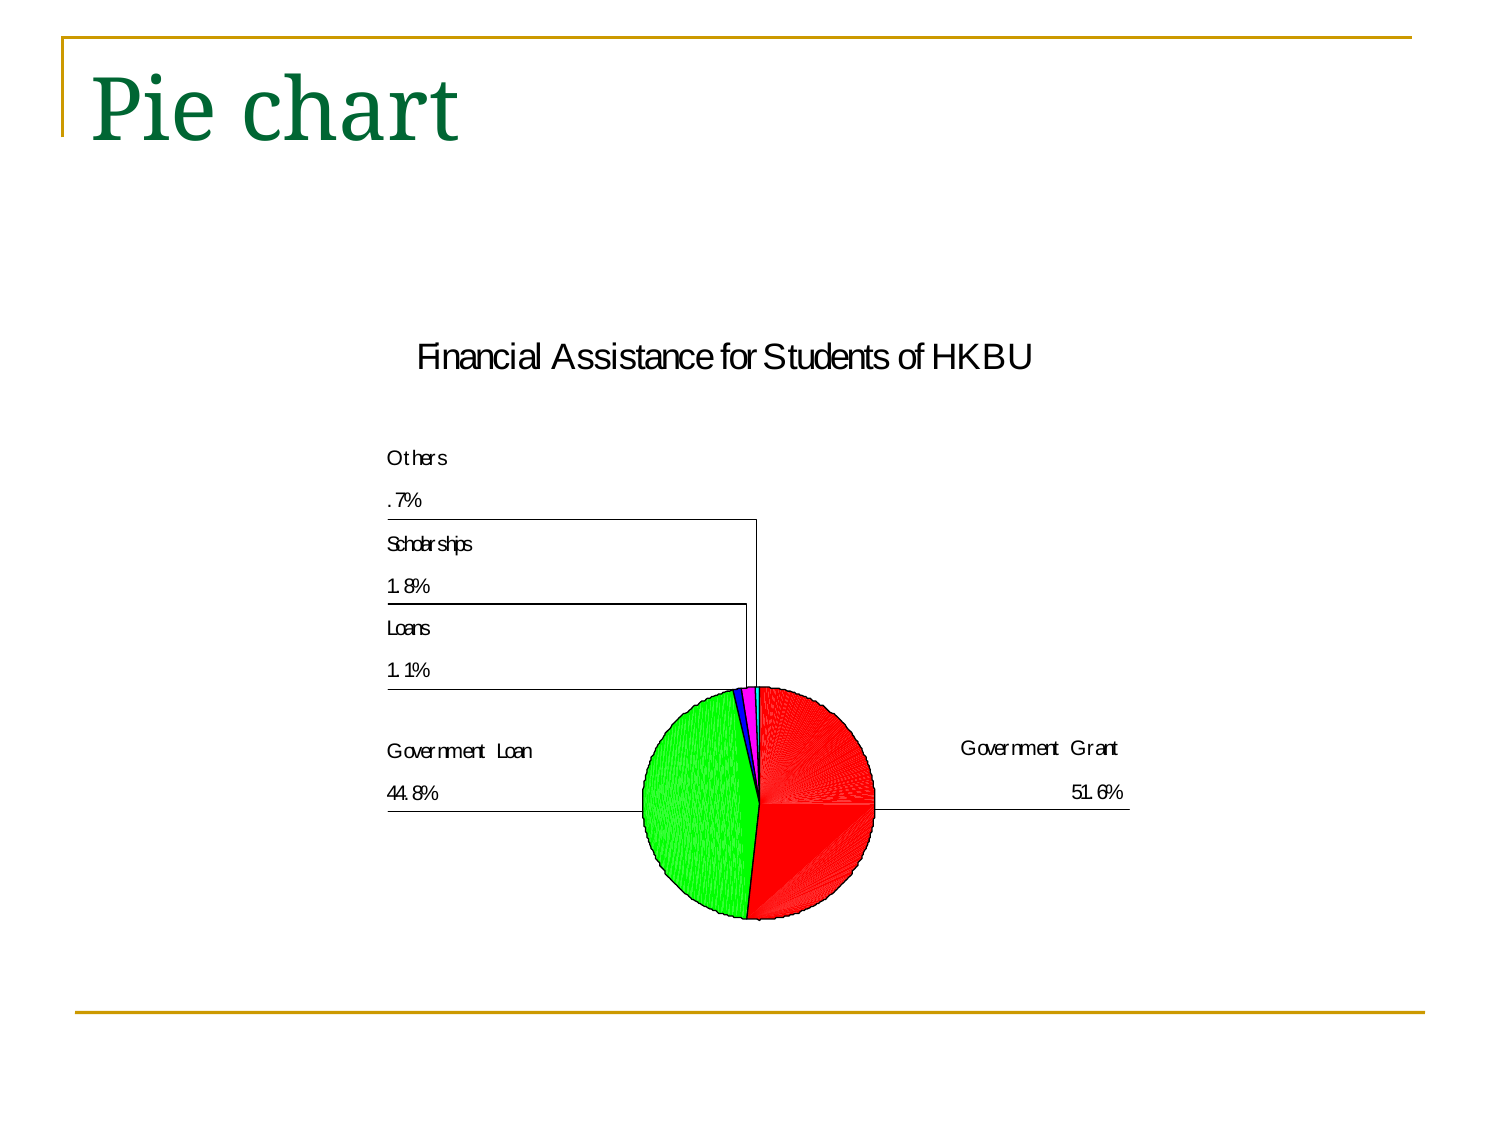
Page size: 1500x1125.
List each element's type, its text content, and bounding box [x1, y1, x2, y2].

picture [337, 312, 1183, 989]
title Pie chart [75, 45, 1425, 233]
